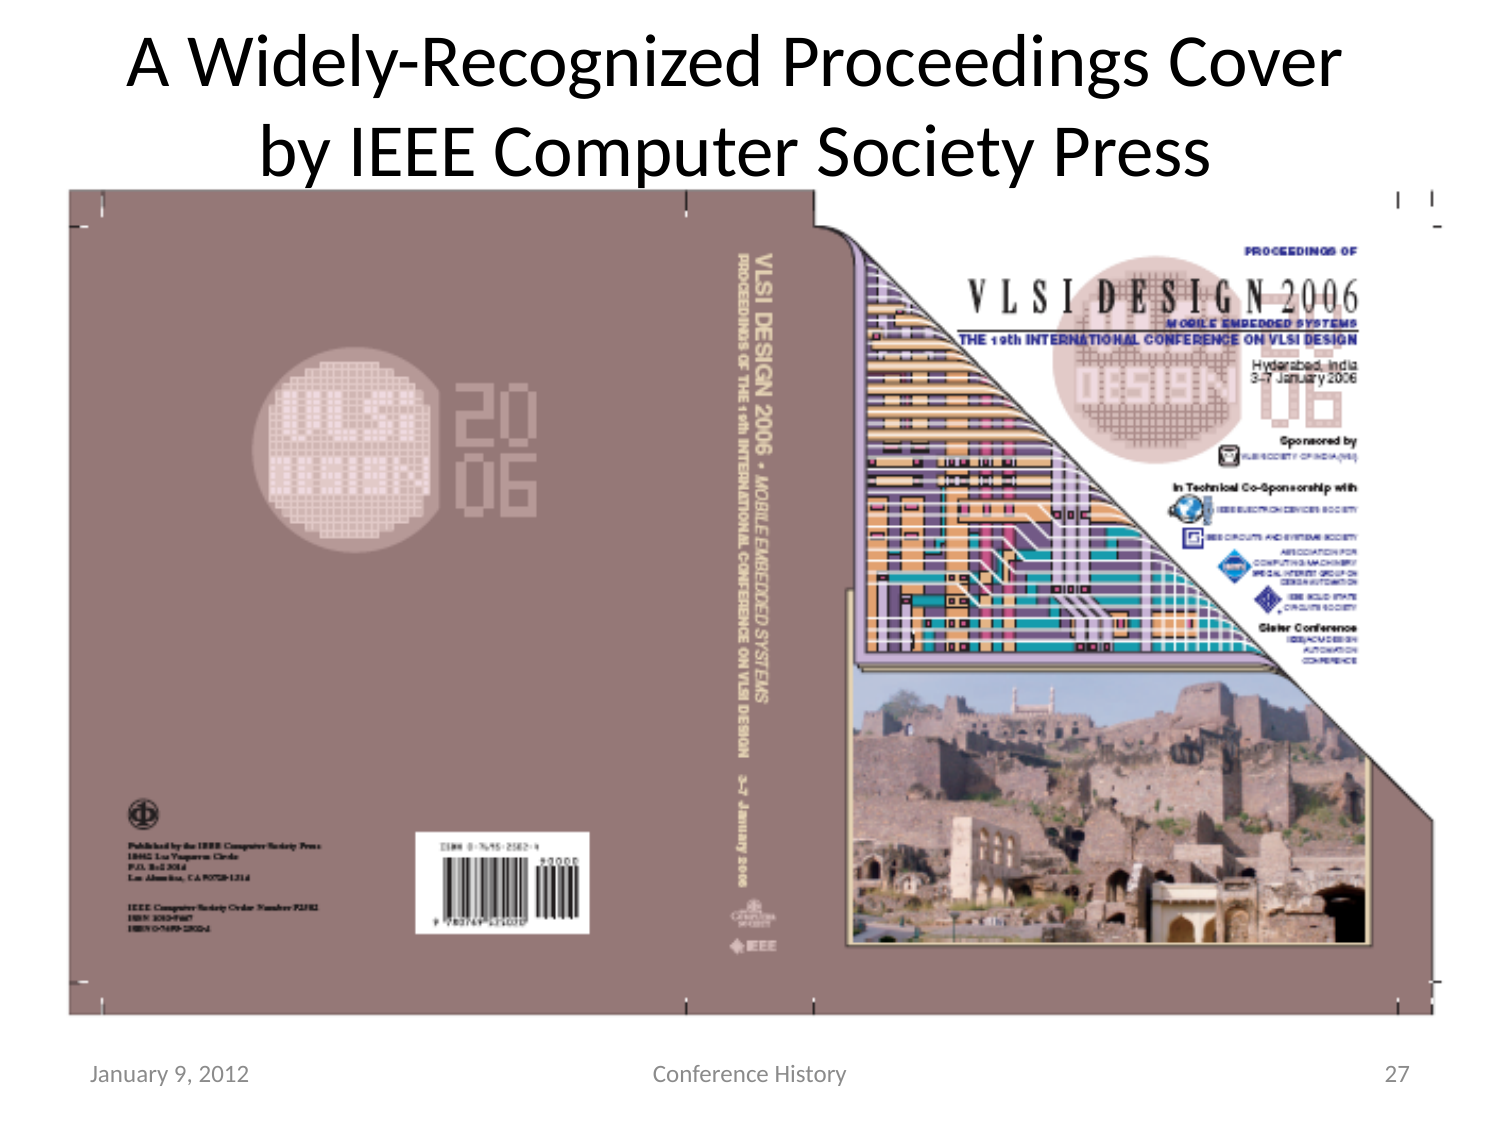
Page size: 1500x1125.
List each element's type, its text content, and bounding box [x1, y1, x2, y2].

footer Conference History [512, 1065, 988, 1103]
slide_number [75, 1065, 425, 1103]
text_box A Widely-Recognized Proceedings Cover by IEEE Computer Society Press [112, 3, 1360, 155]
picture [41, 156, 1455, 1056]
slide_number 27 [1074, 1065, 1425, 1103]
